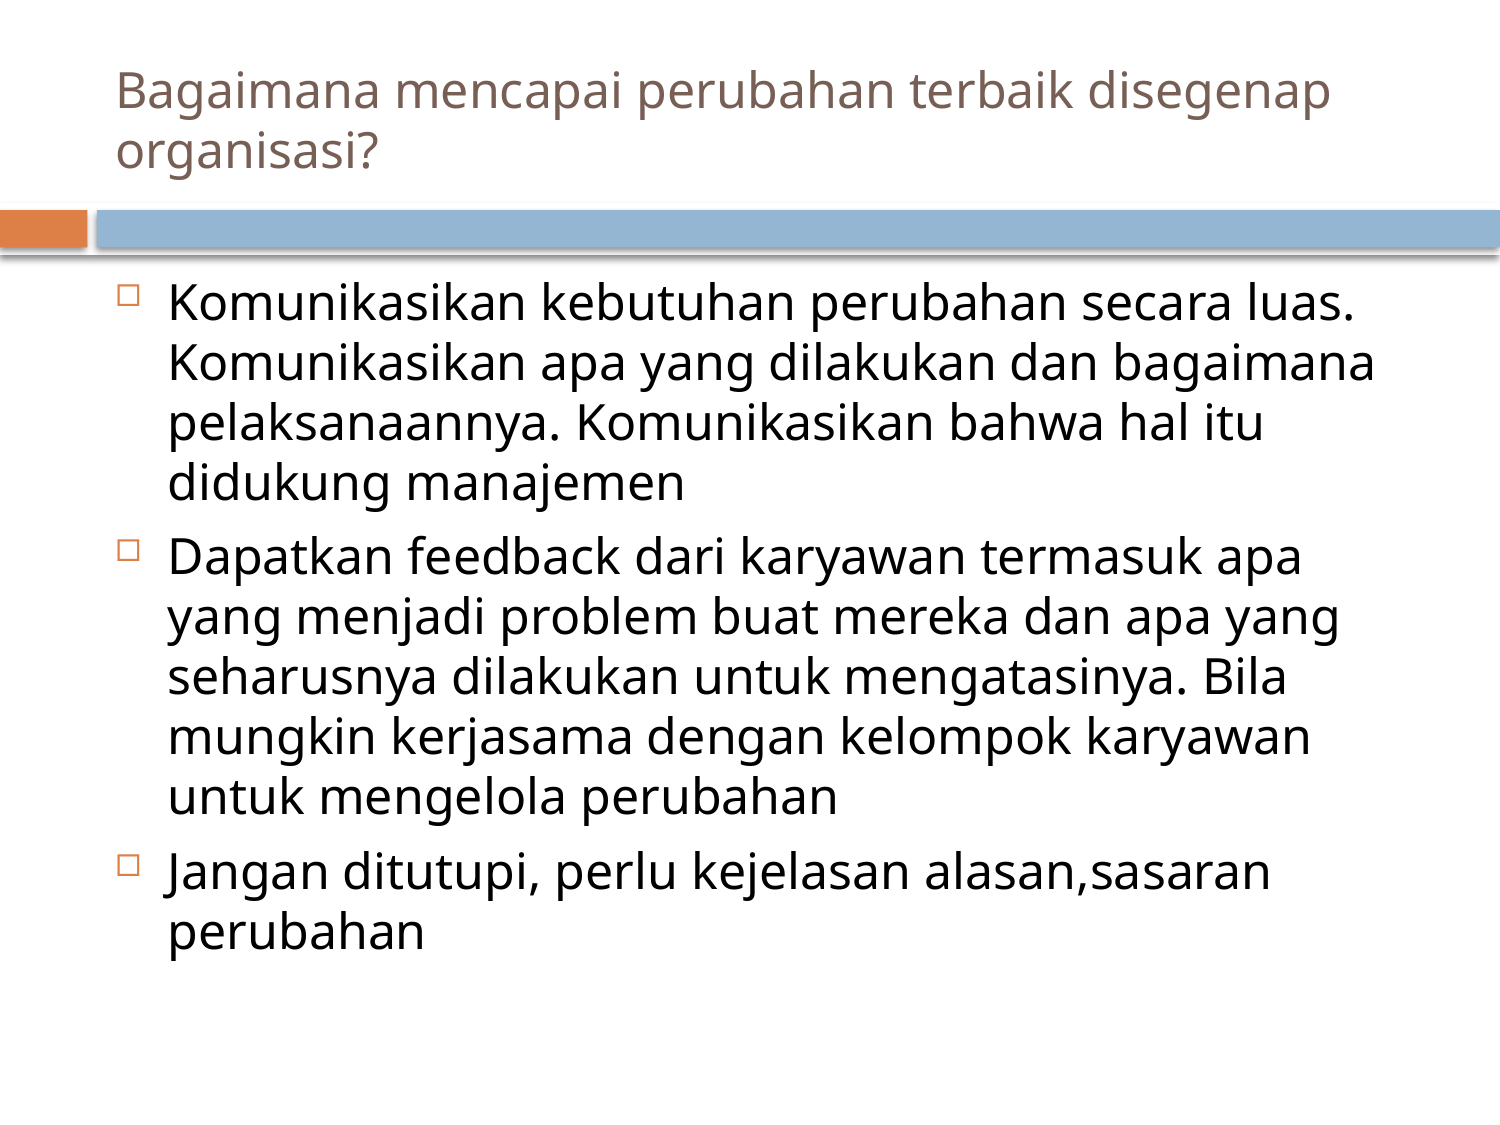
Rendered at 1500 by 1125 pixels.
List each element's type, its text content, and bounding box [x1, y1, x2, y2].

title Bagaimana mencapai perubahan terbaik disegenap organisasi? [100, 37, 1438, 200]
list Komunikasikan kebutuhan perubahan secara luas. Komunikasikan apa yang dilakukan dan bagaimana pelaksanaannya. Komunikasikan bahwa hal itu didukung manajemen Dapatkan feedback dari karyawan termasuk apa yang menjadi problem buat mereka dan apa yang seharusnya dilakukan untuk mengatasinya. Bila mungkin kerjasama dengan kelompok karyawan untuk mengelola perubahan Jangan ditutupi, perlu kejelasan alasan,sasaran perubahan [100, 262, 1438, 1000]
